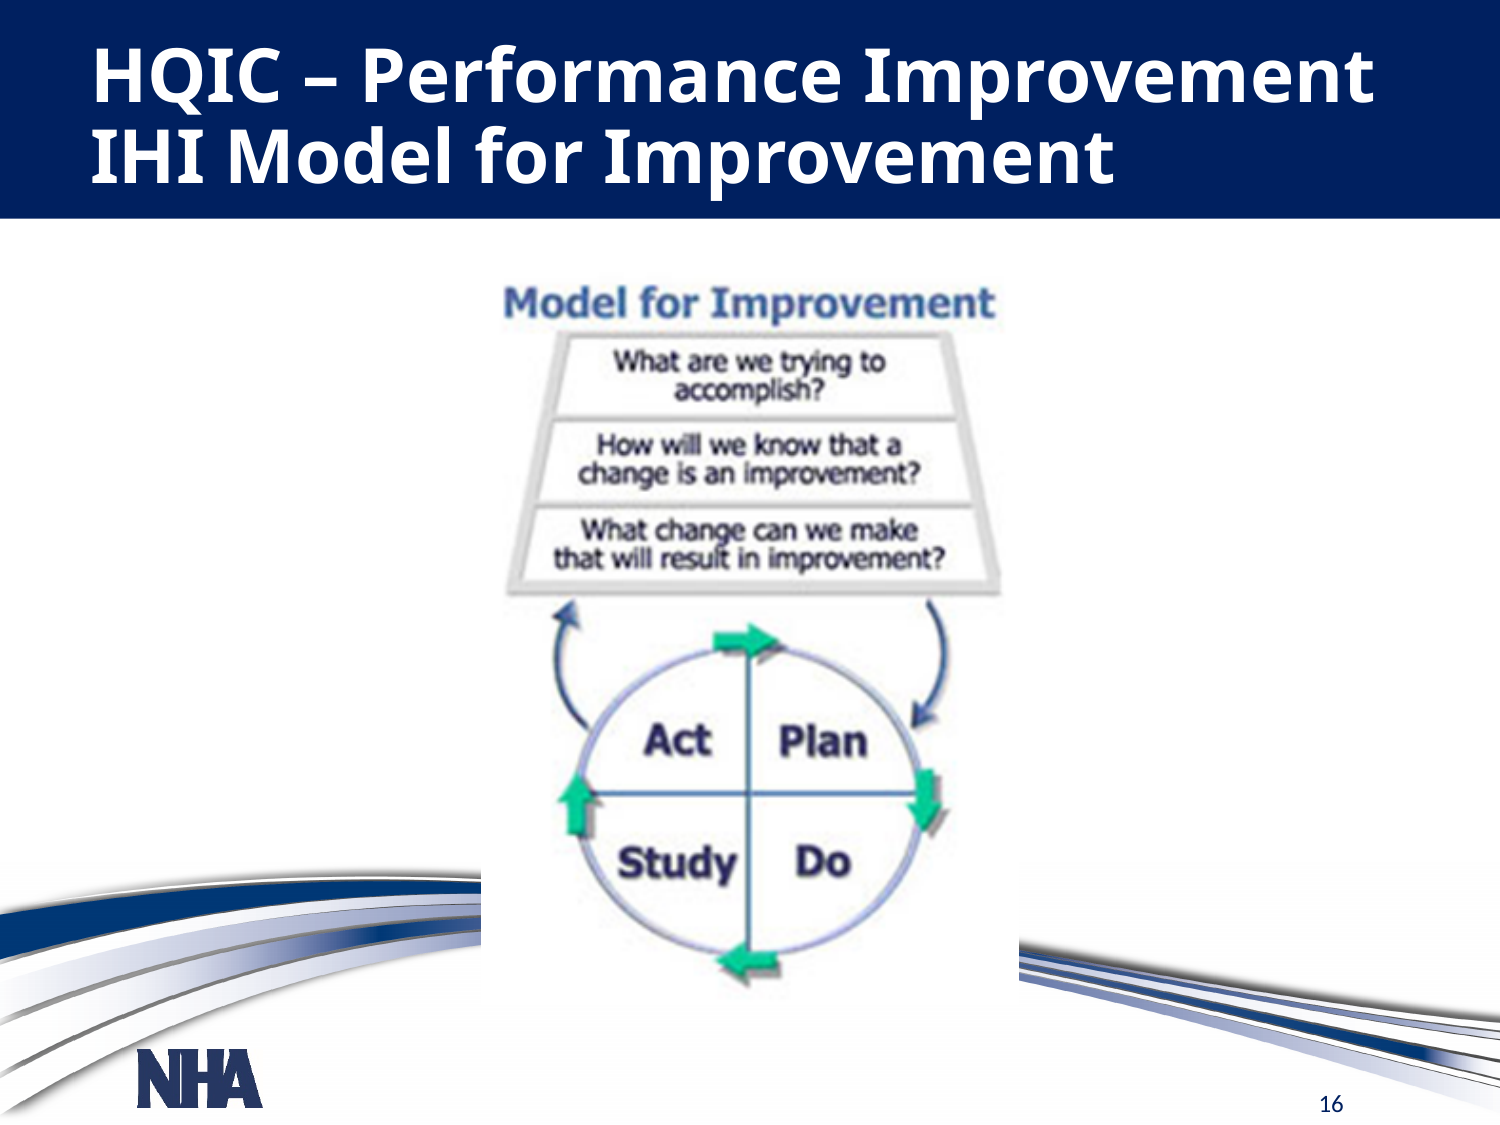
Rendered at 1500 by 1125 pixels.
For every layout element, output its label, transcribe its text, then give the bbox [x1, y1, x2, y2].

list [480, 262, 1019, 1006]
picture [0, 862, 1500, 1125]
title HQIC – Performance Improvement IHI Model for Improvement [75, 24, 1425, 213]
